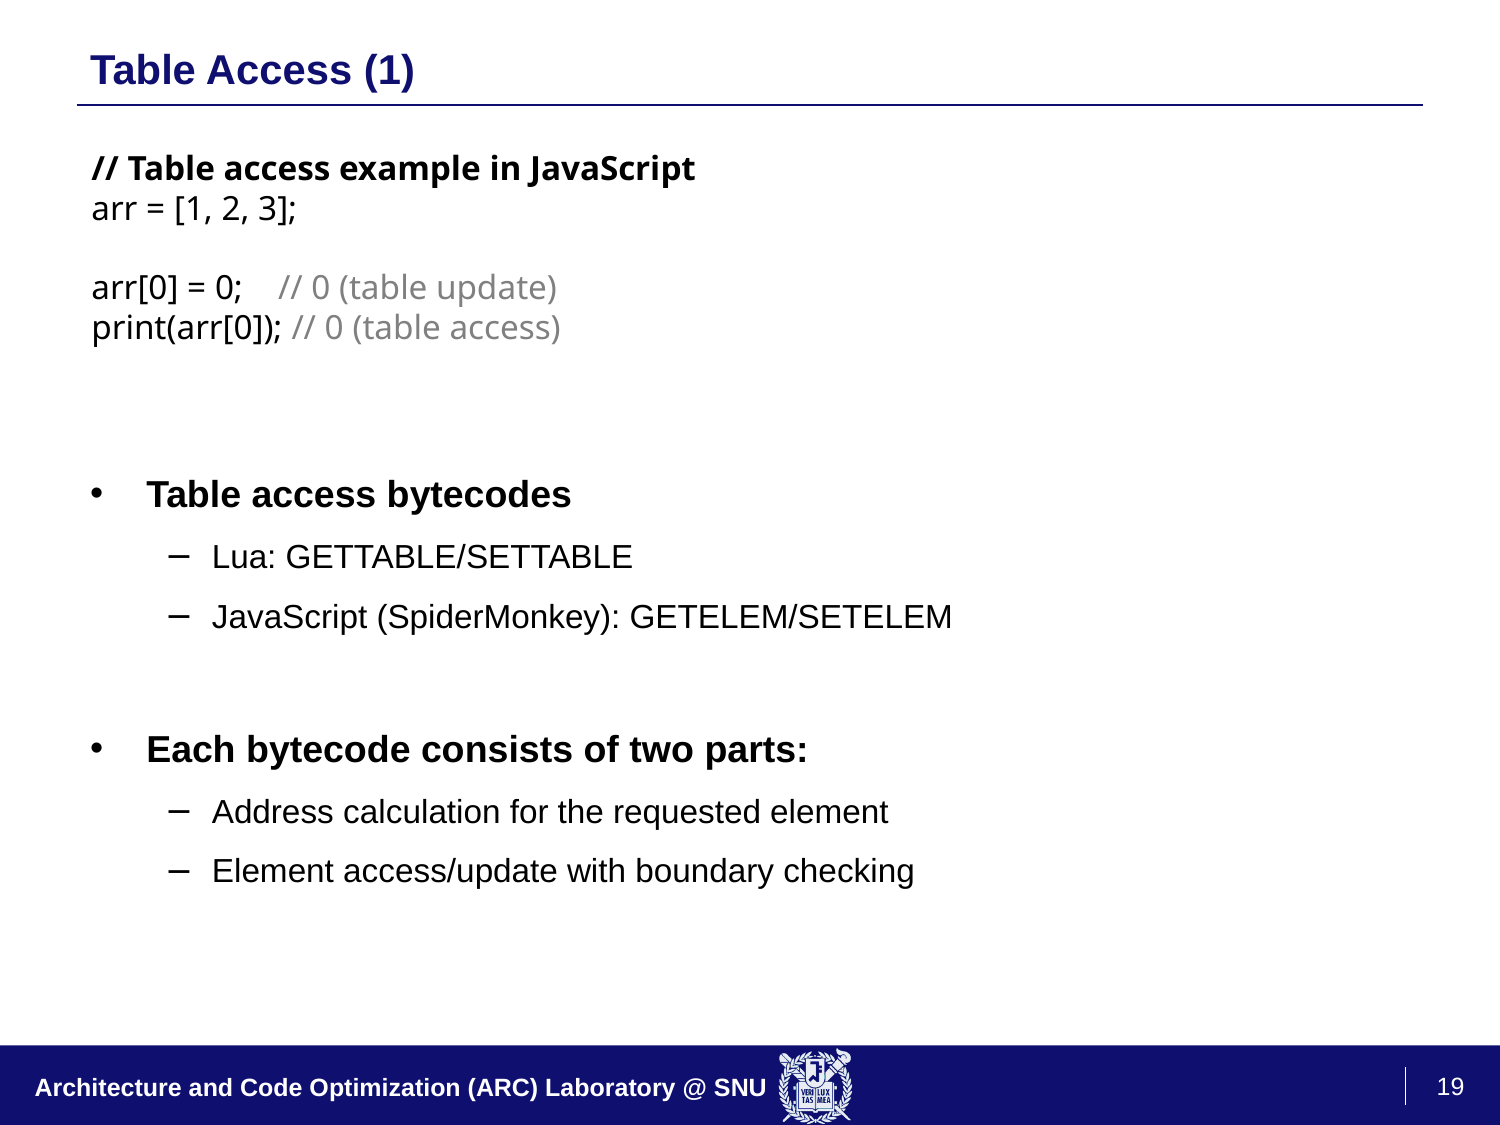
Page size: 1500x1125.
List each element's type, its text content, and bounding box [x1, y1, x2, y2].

text_box // Table access example in JavaScript arr = [1, 2, 3]; arr[0] = 0; // 0 (table update) print(arr[0]); // 0 (table access) [76, 139, 939, 354]
list Table access bytecodes Lua: GETTABLE/SETTABLE JavaScript (SpiderMonkey): GETELEM/SETELEM Each bytecode consists of two parts: Address calculation for the requested element Element access/update with boundary checking [75, 432, 1425, 923]
slide_number 19 [1411, 1046, 1490, 1125]
picture [773, 1047, 857, 1125]
title Table Access (1) [75, 30, 1425, 105]
